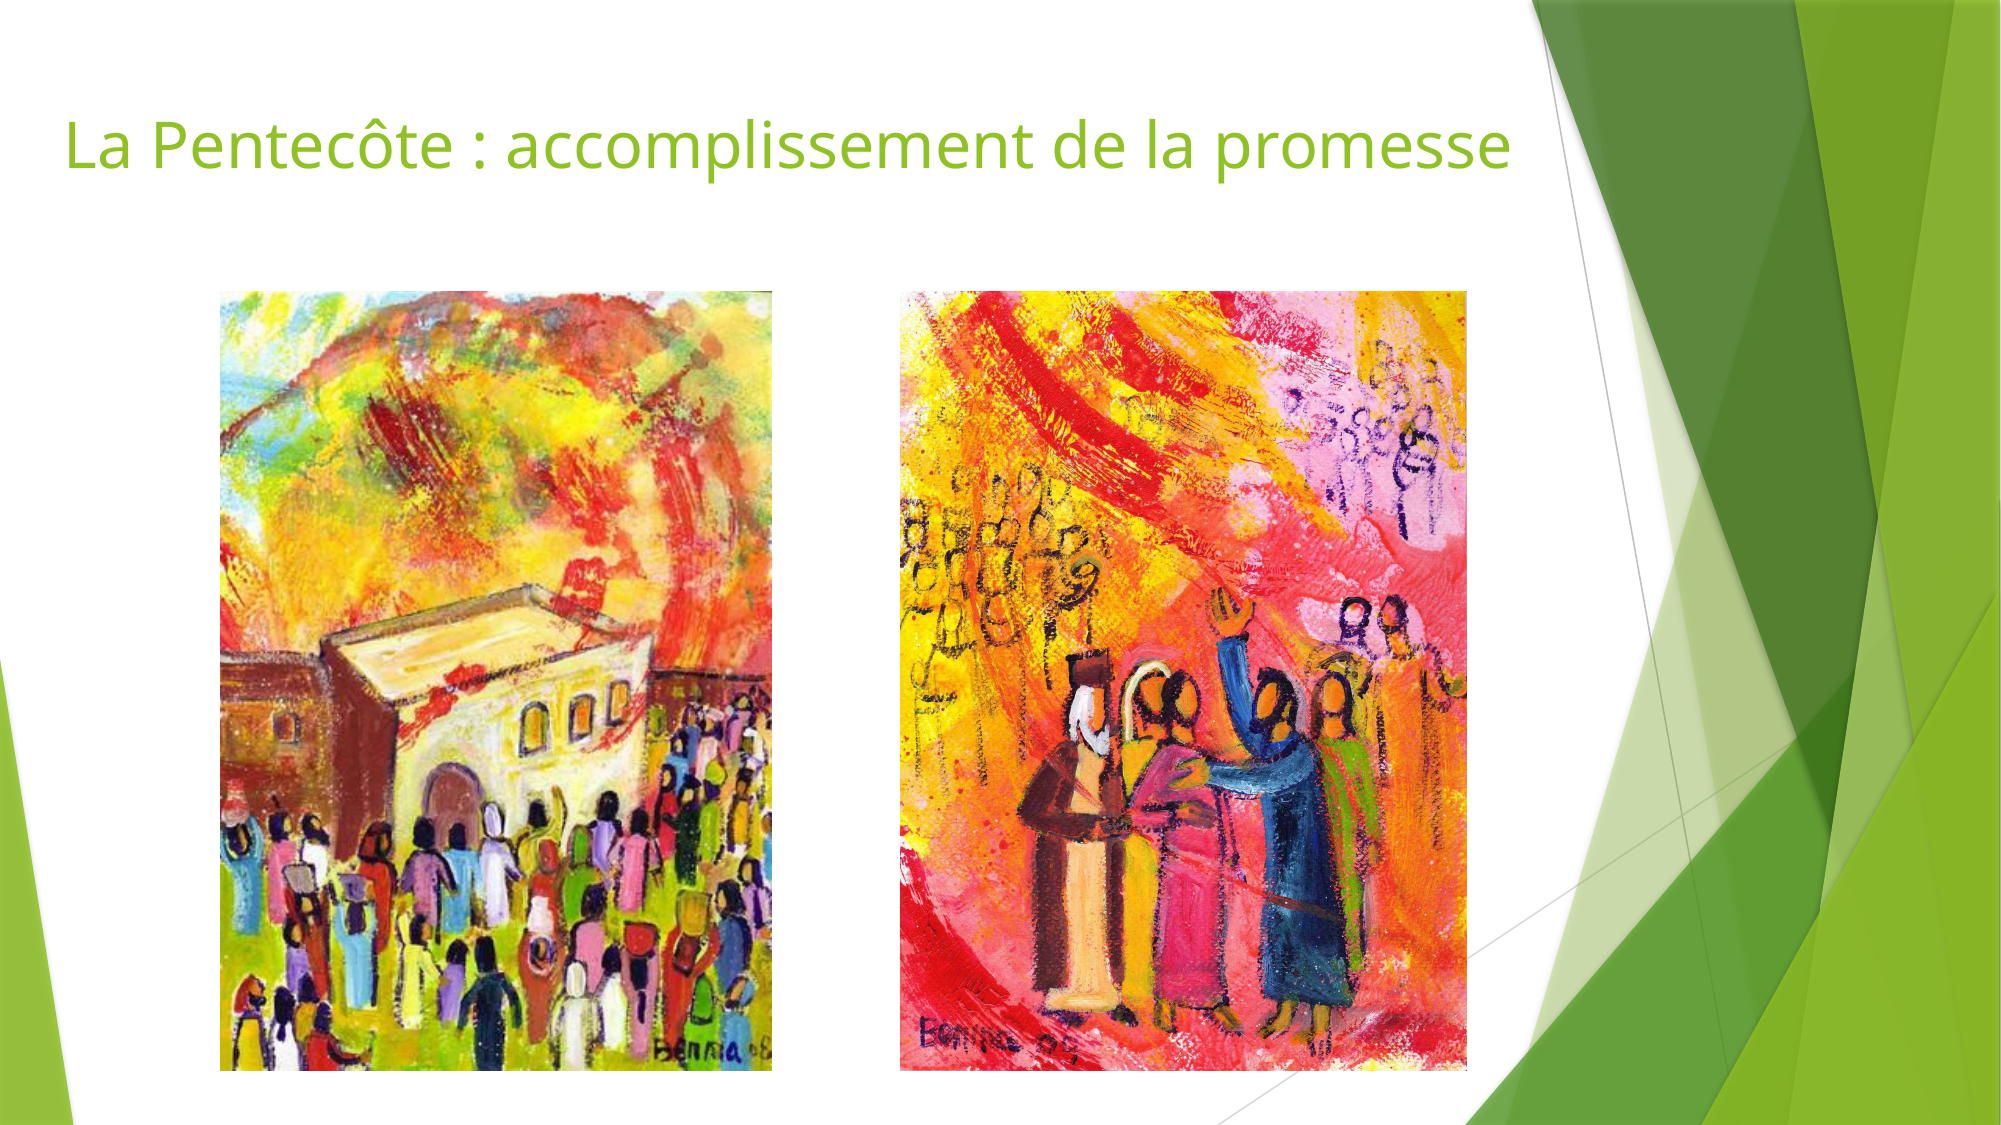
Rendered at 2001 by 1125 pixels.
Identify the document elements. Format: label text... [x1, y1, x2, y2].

picture [899, 290, 1468, 1072]
title La Pentecôte : accomplissement de la promesse [48, 96, 1544, 314]
picture [219, 290, 773, 1072]
